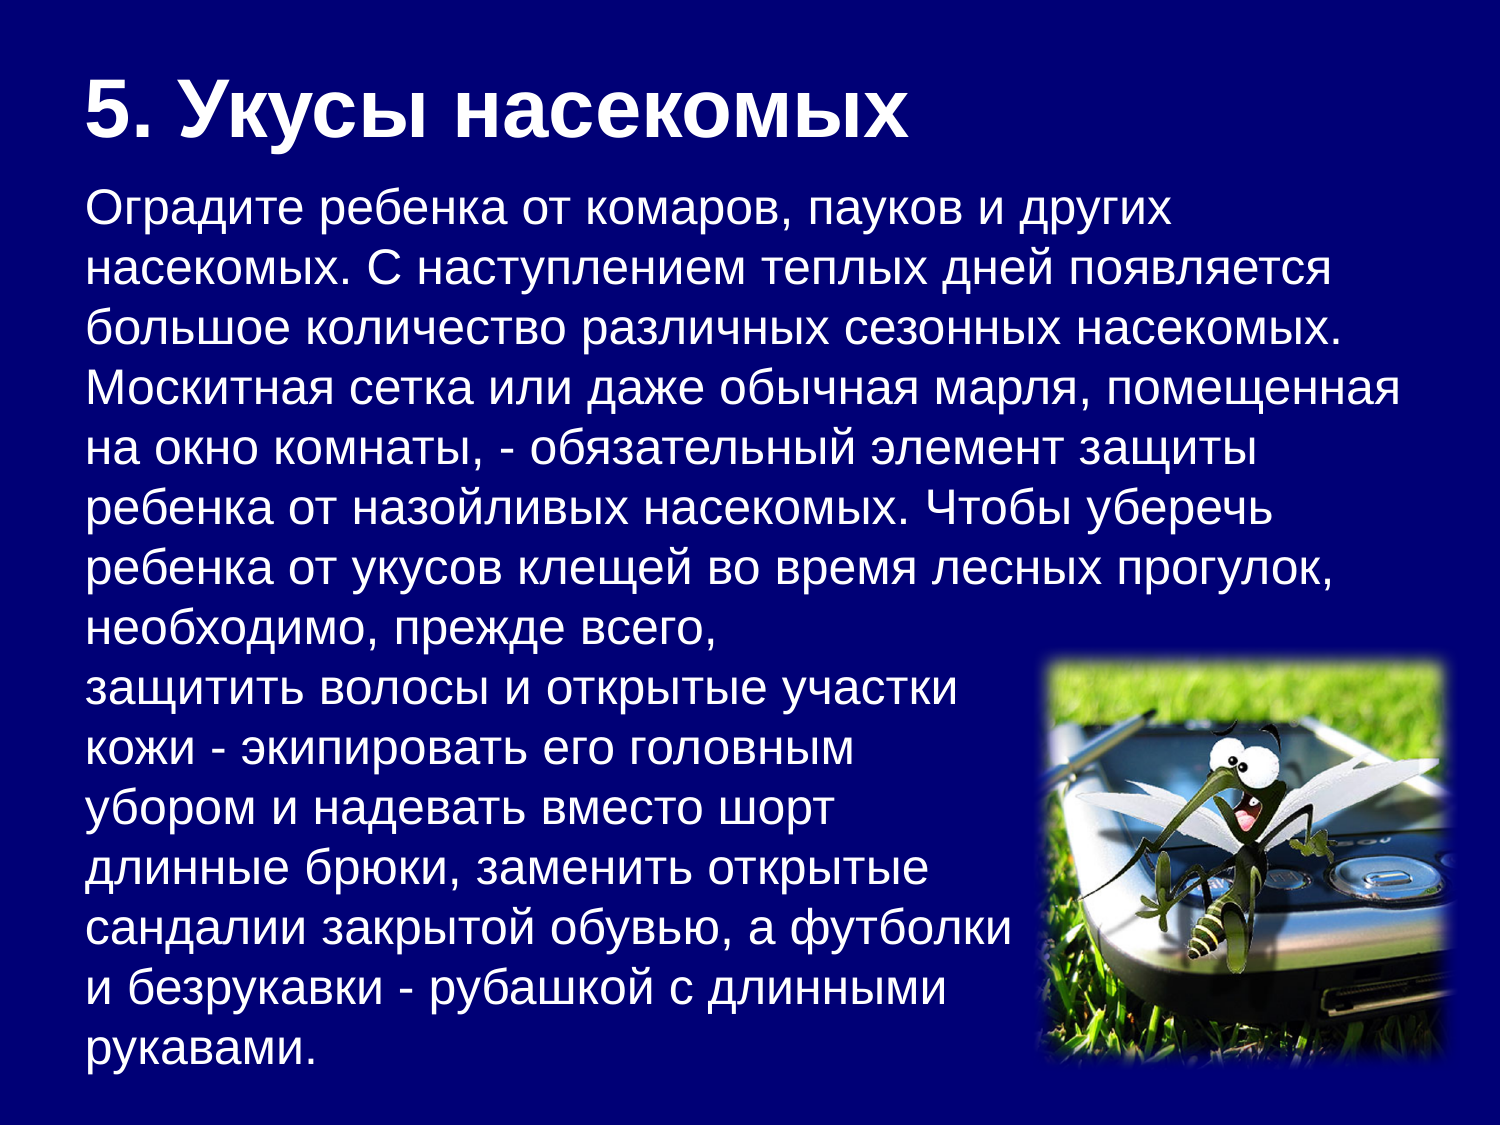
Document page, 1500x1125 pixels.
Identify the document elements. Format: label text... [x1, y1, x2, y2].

text_box 5. Укусы насекомых Оградите ребенка от комаров, пауков и других насекомых. С наступлением теплых дней появляется большое количество различных сезонных насекомых. Москитная сетка или даже обычная марля, помещенная на окно комнаты, - обязательный элемент защиты ребенка от назойливых насекомых. Чтобы уберечь ребенка от укусов клещей во время лесных прогулок, необходимо, прежде всего, защитить волосы и открытые участки кожи - экипировать его головным убором и надевать вместо шорт длинные брюки, заменить открытые сандалии закрытой обувью, а футболки и безрукавки - рубашкой с длинными рукавами. [70, 46, 1441, 1125]
picture [1031, 644, 1460, 1072]
